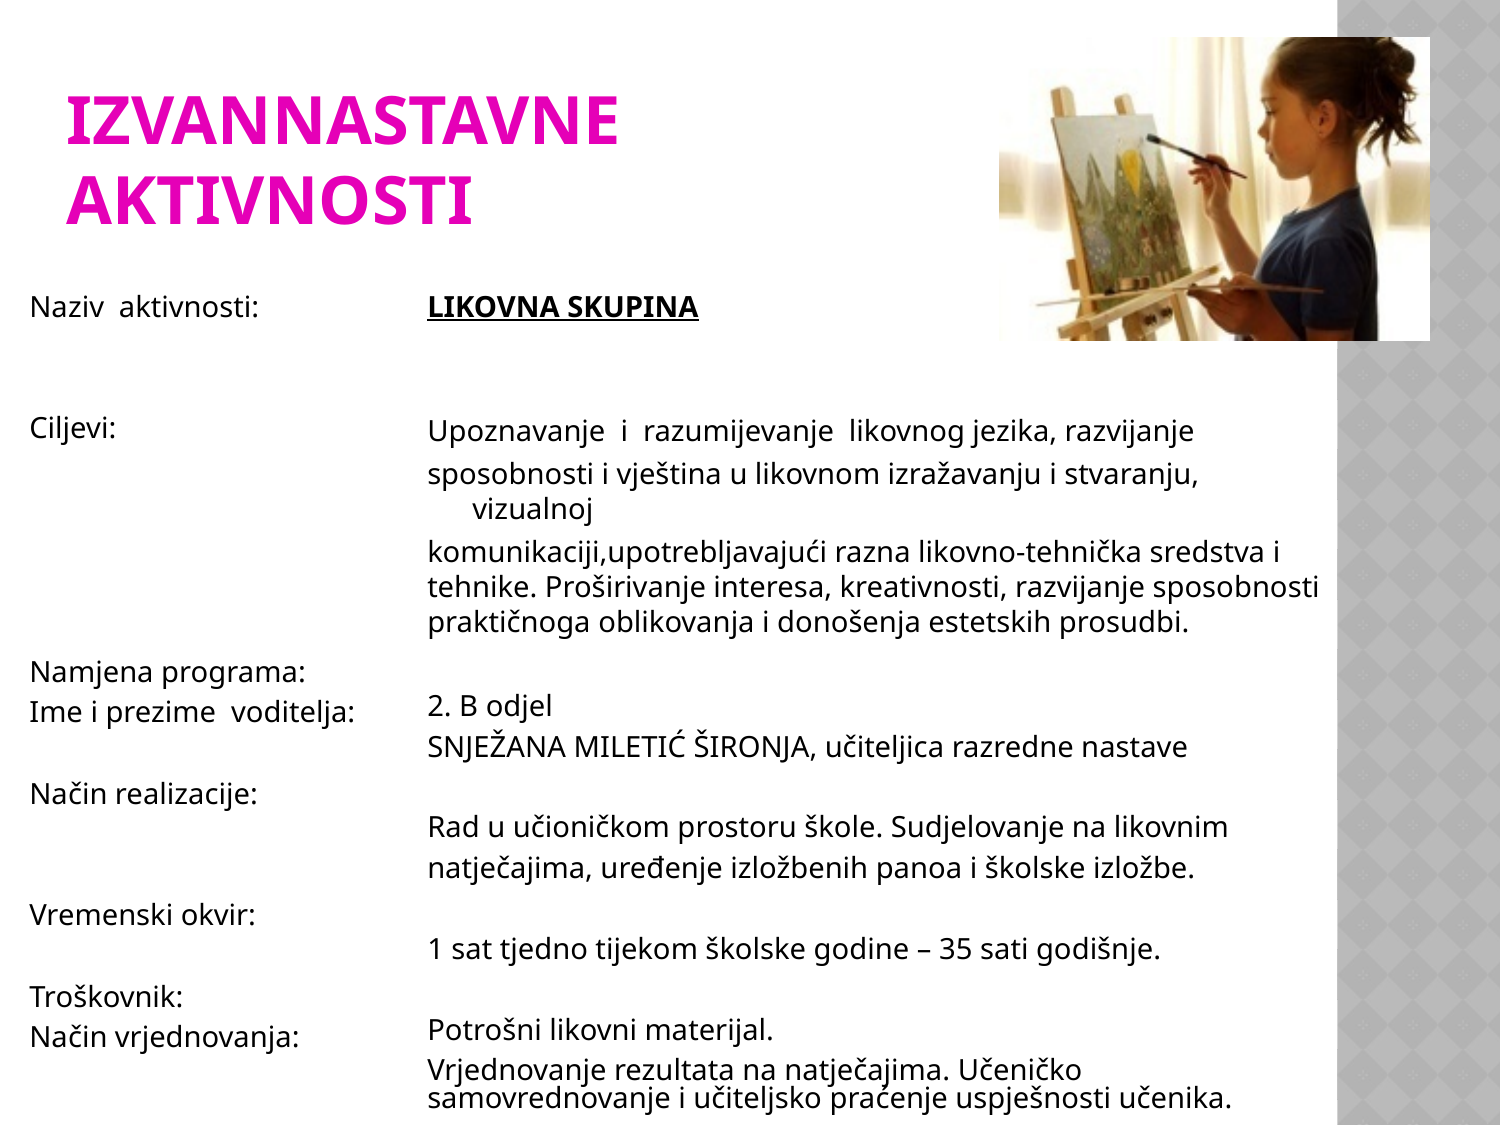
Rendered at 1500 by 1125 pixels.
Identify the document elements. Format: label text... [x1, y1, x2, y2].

title IZVANNASTAVNE AKTIVNOSTI [50, 24, 850, 238]
list Naziv aktivnosti: Ciljevi: Namjena programa: Ime i prezime voditelja: Način realizacije: Vremenski okvir: Troškovnik: Način vrjednovanja: [0, 287, 412, 1125]
list LIKOVNA SKUPINA Upoznavanje i razumijevanje likovnog jezika, razvijanje sposobnosti i vještina u likovnom izražavanju i stvaranju, vizualnoj komunikaciji,upotrebljavajući razna likovno-tehnička sredstva i tehnike. Proširivanje interesa, kreativnosti, razvijanje sposobnosti praktičnoga oblikovanja i donošenja estetskih prosudbi. 2. B odjel SNJEŽANA MILETIĆ ŠIRONJA, učiteljica razredne nastave Rad u učioničkom prostoru škole. Sudjelovanje na likovnim natječajima, uređenje izložbenih panoa i školske izložbe. 1 sat tjedno tijekom školske godine – 35 sati godišnje. Potrošni likovni materijal. Vrjednovanje rezultata na natječajima. Učeničko samovrednovanje i učiteljsko praćenje uspješnosti učenika. [412, 287, 1338, 1125]
picture [999, 36, 1430, 341]
